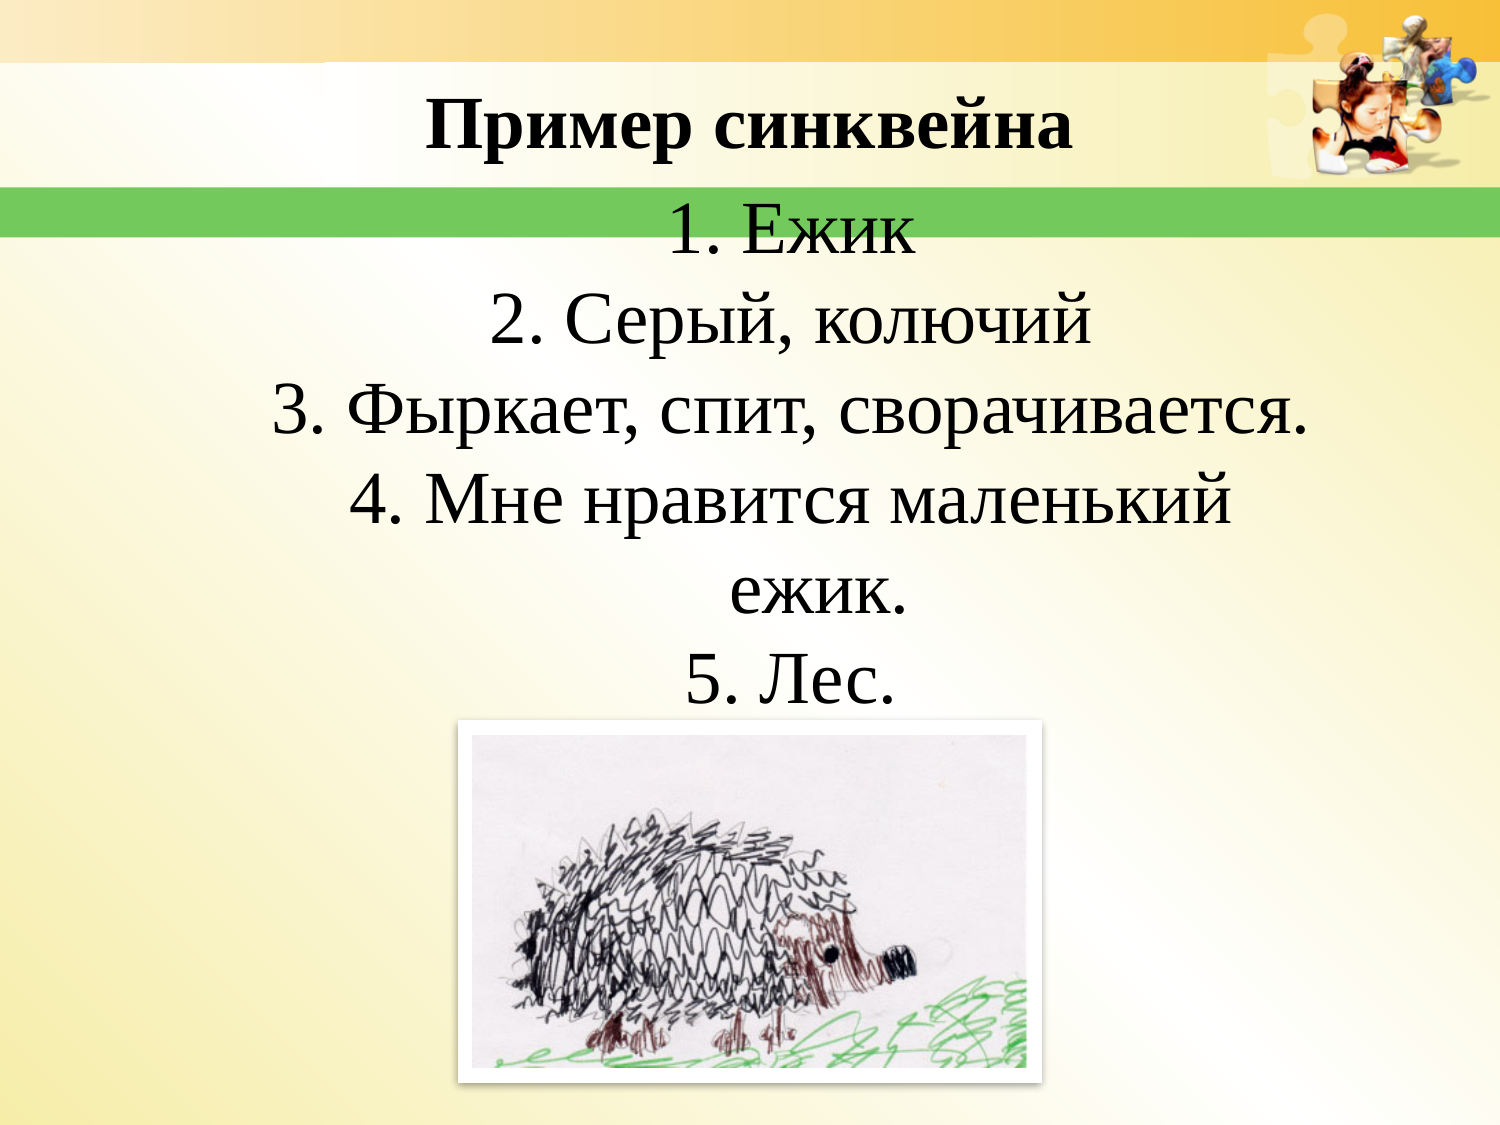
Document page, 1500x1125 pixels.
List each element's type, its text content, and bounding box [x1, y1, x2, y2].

picture [1265, 12, 1493, 185]
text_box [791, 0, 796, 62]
picture [471, 734, 1029, 1069]
text_box 1. Ежик 2. Серый, колючий 3. Фыркает, спит, сворачивается. 4. Мне нравится маленький ежик. 5. Лес. [253, 171, 1329, 727]
text_box Пример синквейна [410, 66, 1090, 171]
